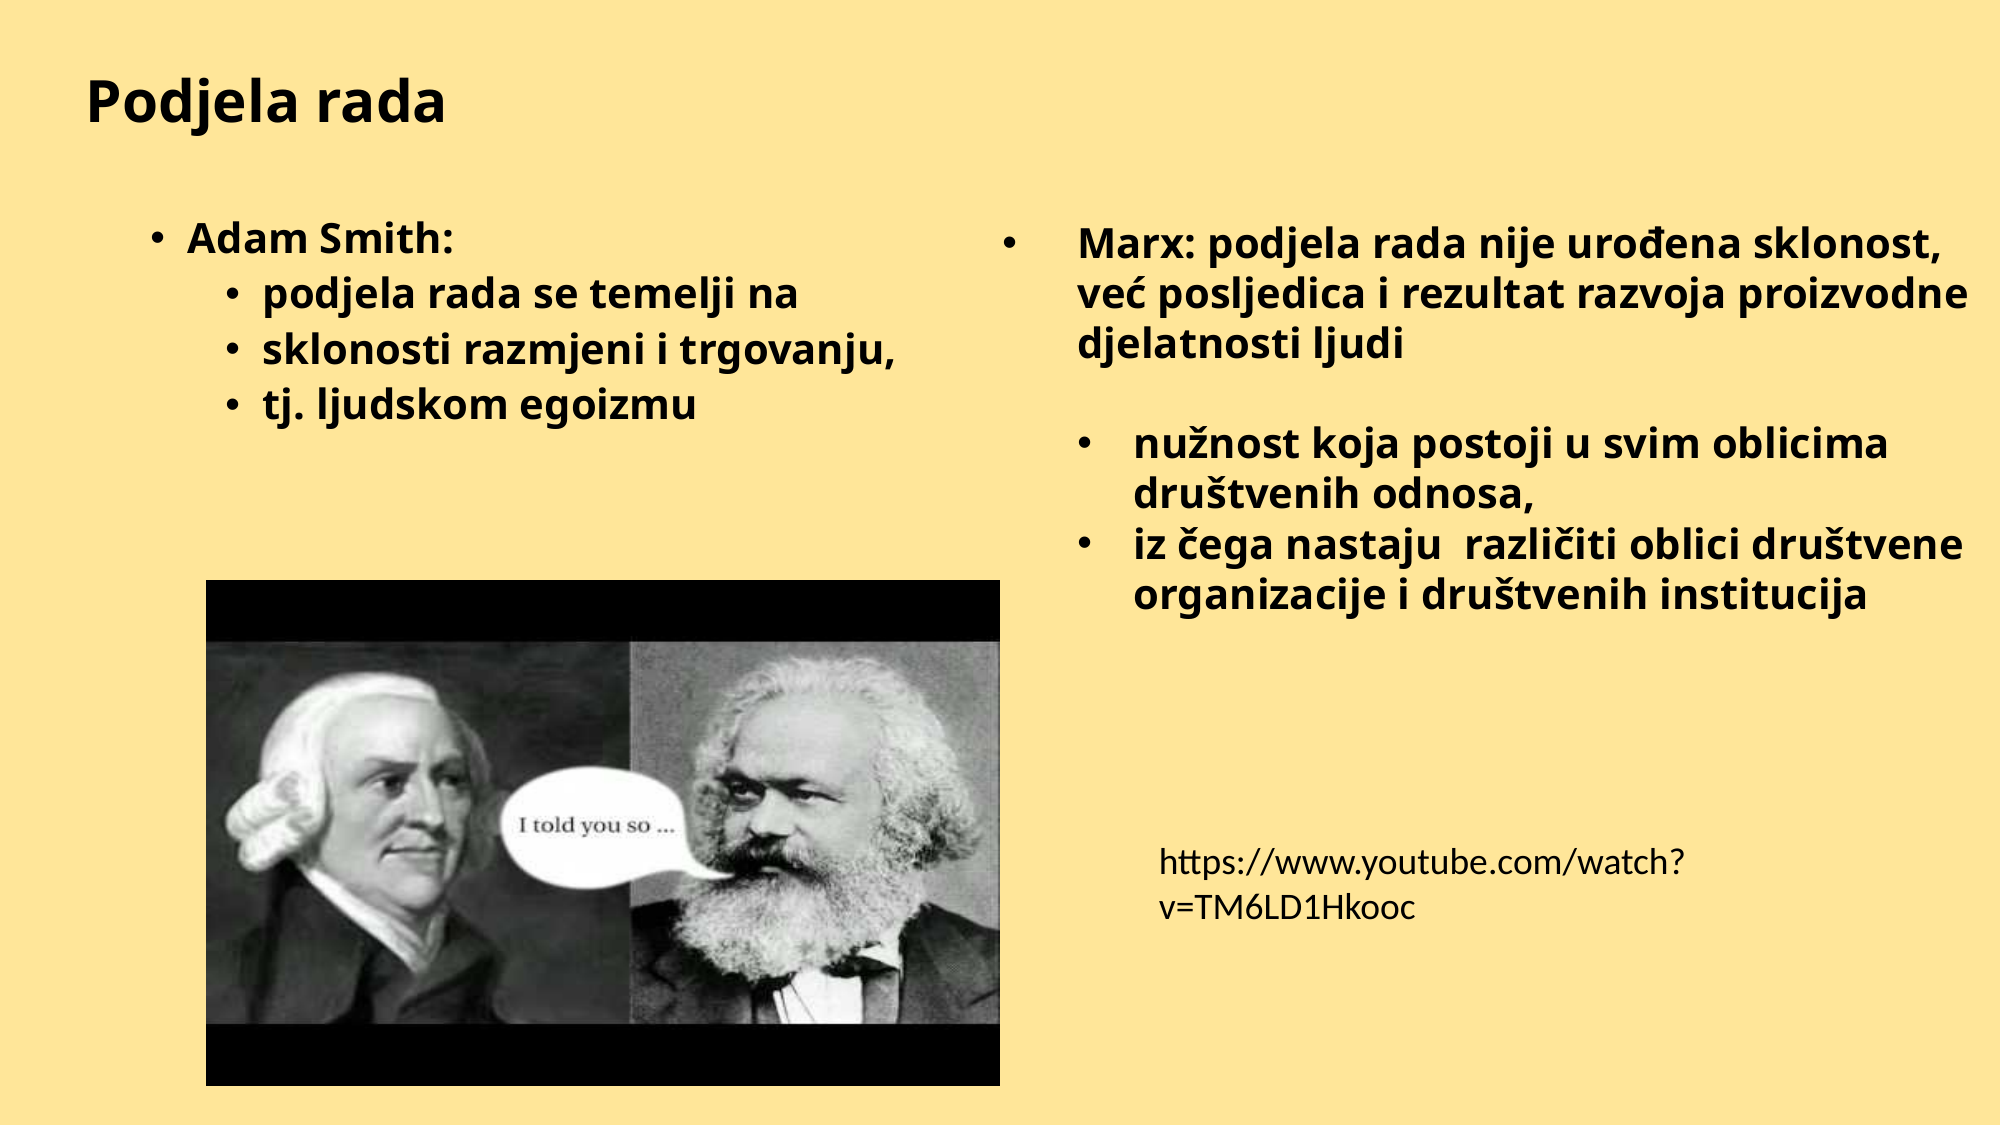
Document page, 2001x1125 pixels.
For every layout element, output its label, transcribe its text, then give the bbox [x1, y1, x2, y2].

picture [206, 580, 1001, 1087]
text_box https://www.youtube.com/watch?v=TM6LD1Hkooc [1144, 829, 1870, 935]
text_box Marx: podjela rada nije urođena sklonost, već posljedica i rezultat razvoja proizvodne djelatnosti ljudi nužnost koja postoji u svim oblicima društvenih odnosa, iz čega nastaju različiti oblici društvene organizacije i društvenih institucija [987, 209, 1988, 625]
title Podjela rada [70, 0, 1796, 212]
list Adam Smith: podjela rada se temelji na sklonosti razmjeni i trgovanju, tj. ljudskom egoizmu [135, 209, 917, 768]
